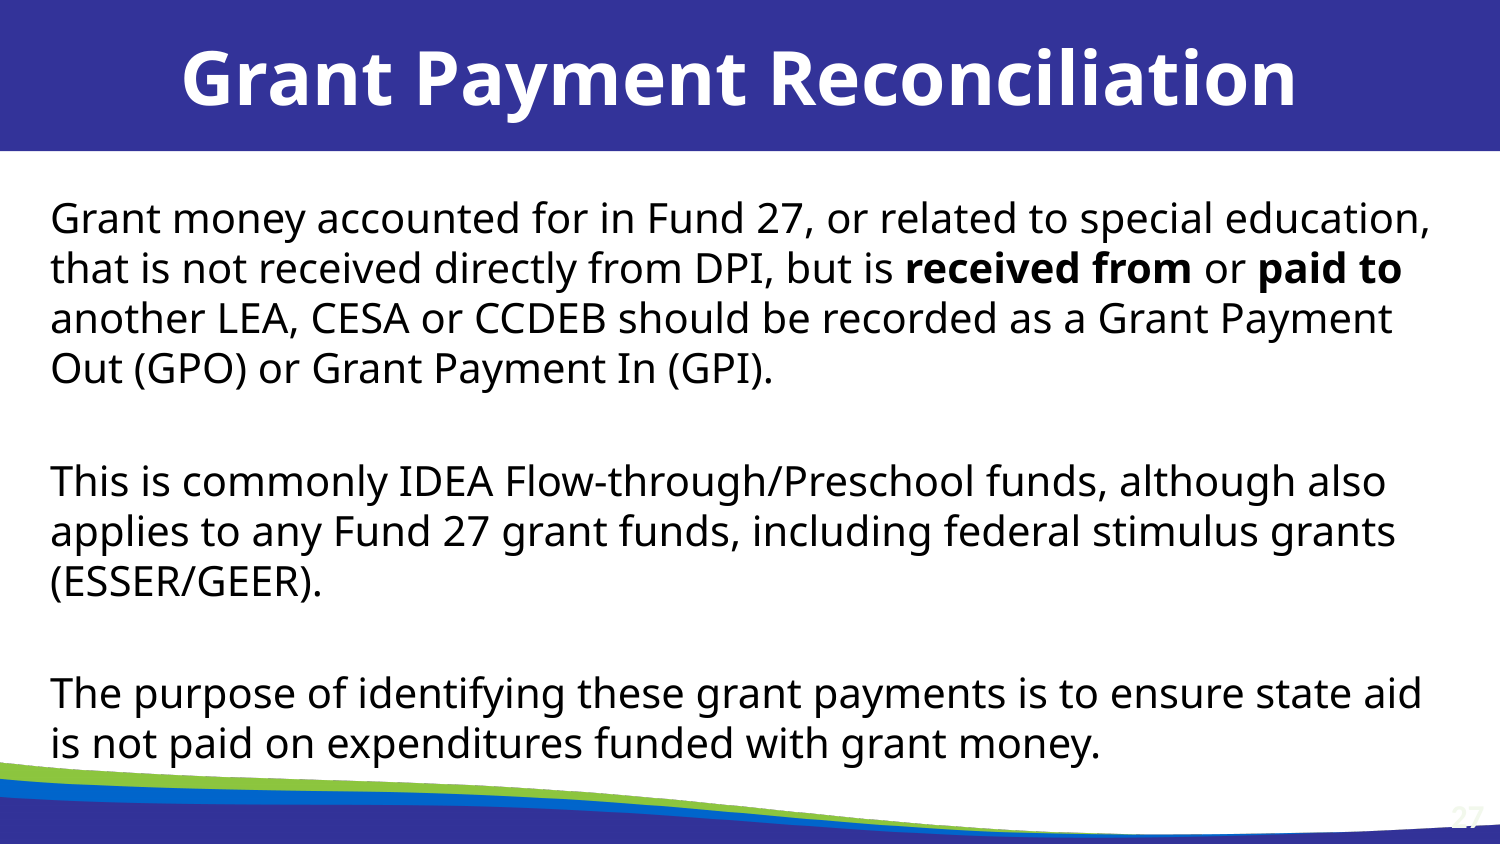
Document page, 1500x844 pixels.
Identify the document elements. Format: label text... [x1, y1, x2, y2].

picture [0, 754, 1500, 844]
list Grant Payment Reconciliation [0, 0, 1500, 152]
text_box Grant money accounted for in Fund 27, or related to special education, that is not received directly from DPI, but is received from or paid to another LEA, CESA or CCDEB should be recorded as a Grant Payment Out (GPO) or Grant Payment In (GPI). This is commonly IDEA Flow-through/Preschool funds, although also applies to any Fund 27 grant funds, including federal stimulus grants (ESSER/GEER). The purpose of identifying these grant payments is to ensure state aid is not paid on expenditures funded with grant money. [34, 184, 1460, 743]
text_box 27 [1435, 788, 1500, 844]
